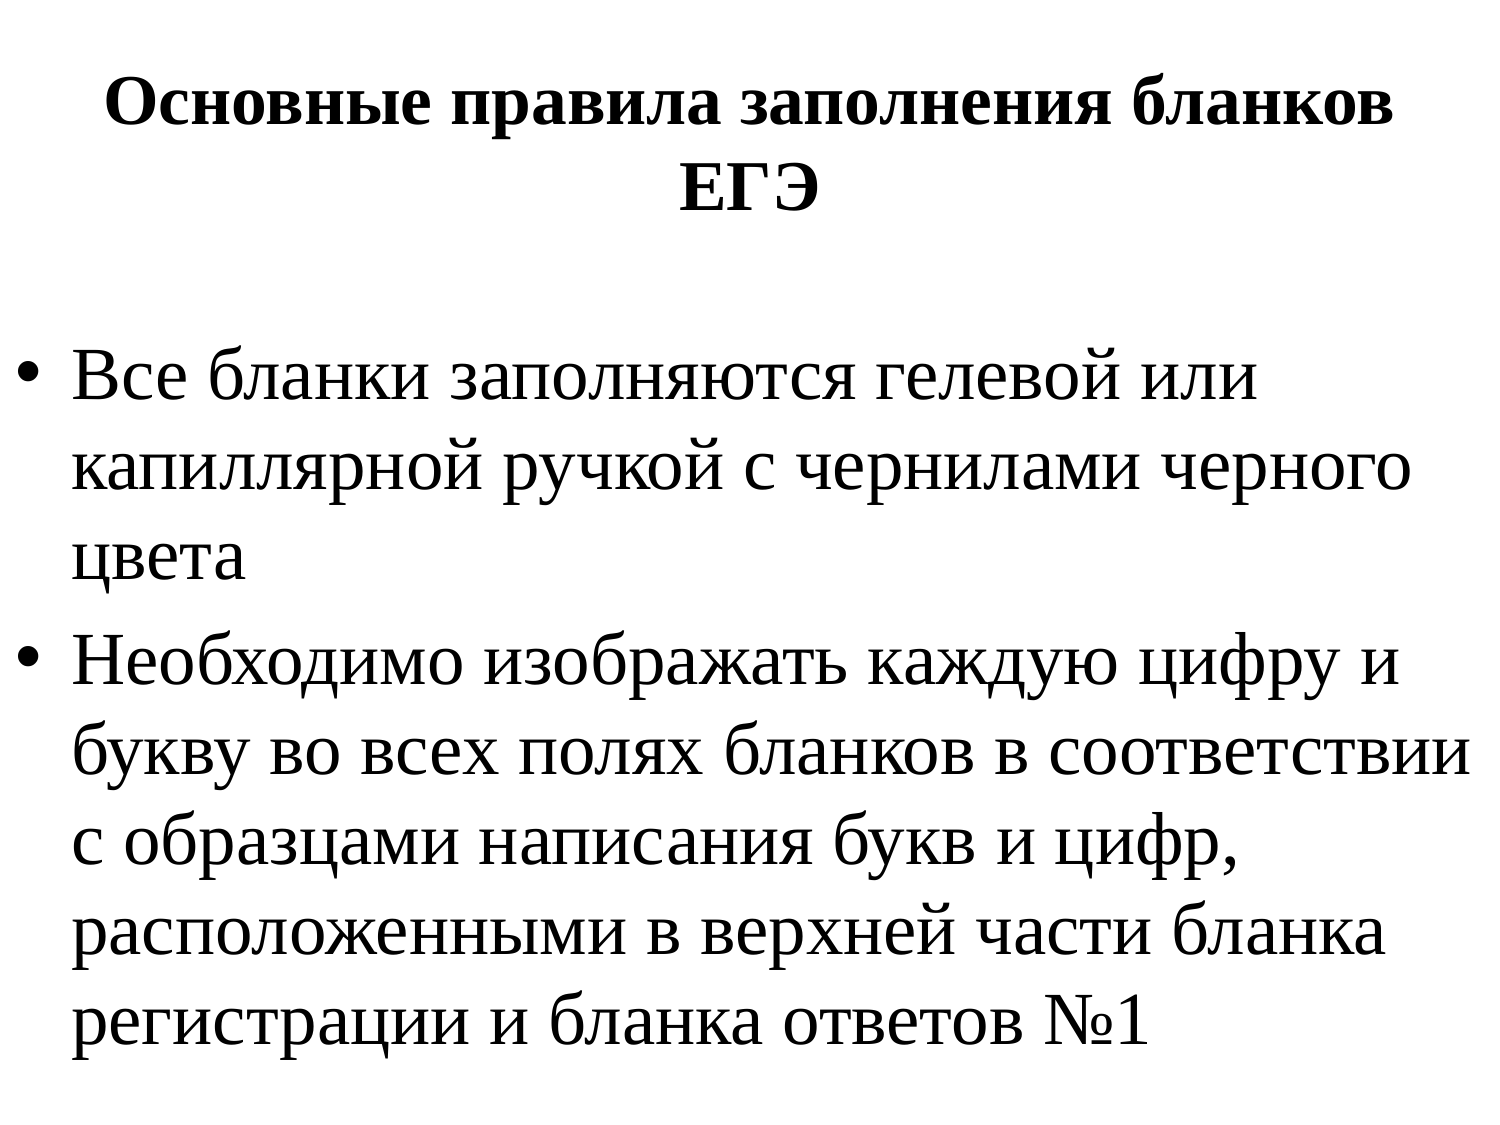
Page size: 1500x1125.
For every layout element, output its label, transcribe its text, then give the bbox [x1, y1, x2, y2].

list Все бланки заполняются гелевой или капиллярной ручкой с чернилами черного цвета Необходимо изображать каждую цифру и букву во всех полях бланков в соответствии с образцами написания букв и цифр, расположенными в верхней части бланка регистрации и бланка ответов №1 [0, 317, 1500, 1125]
title Основные правила заполнения бланков ЕГЭ [75, 45, 1425, 233]
